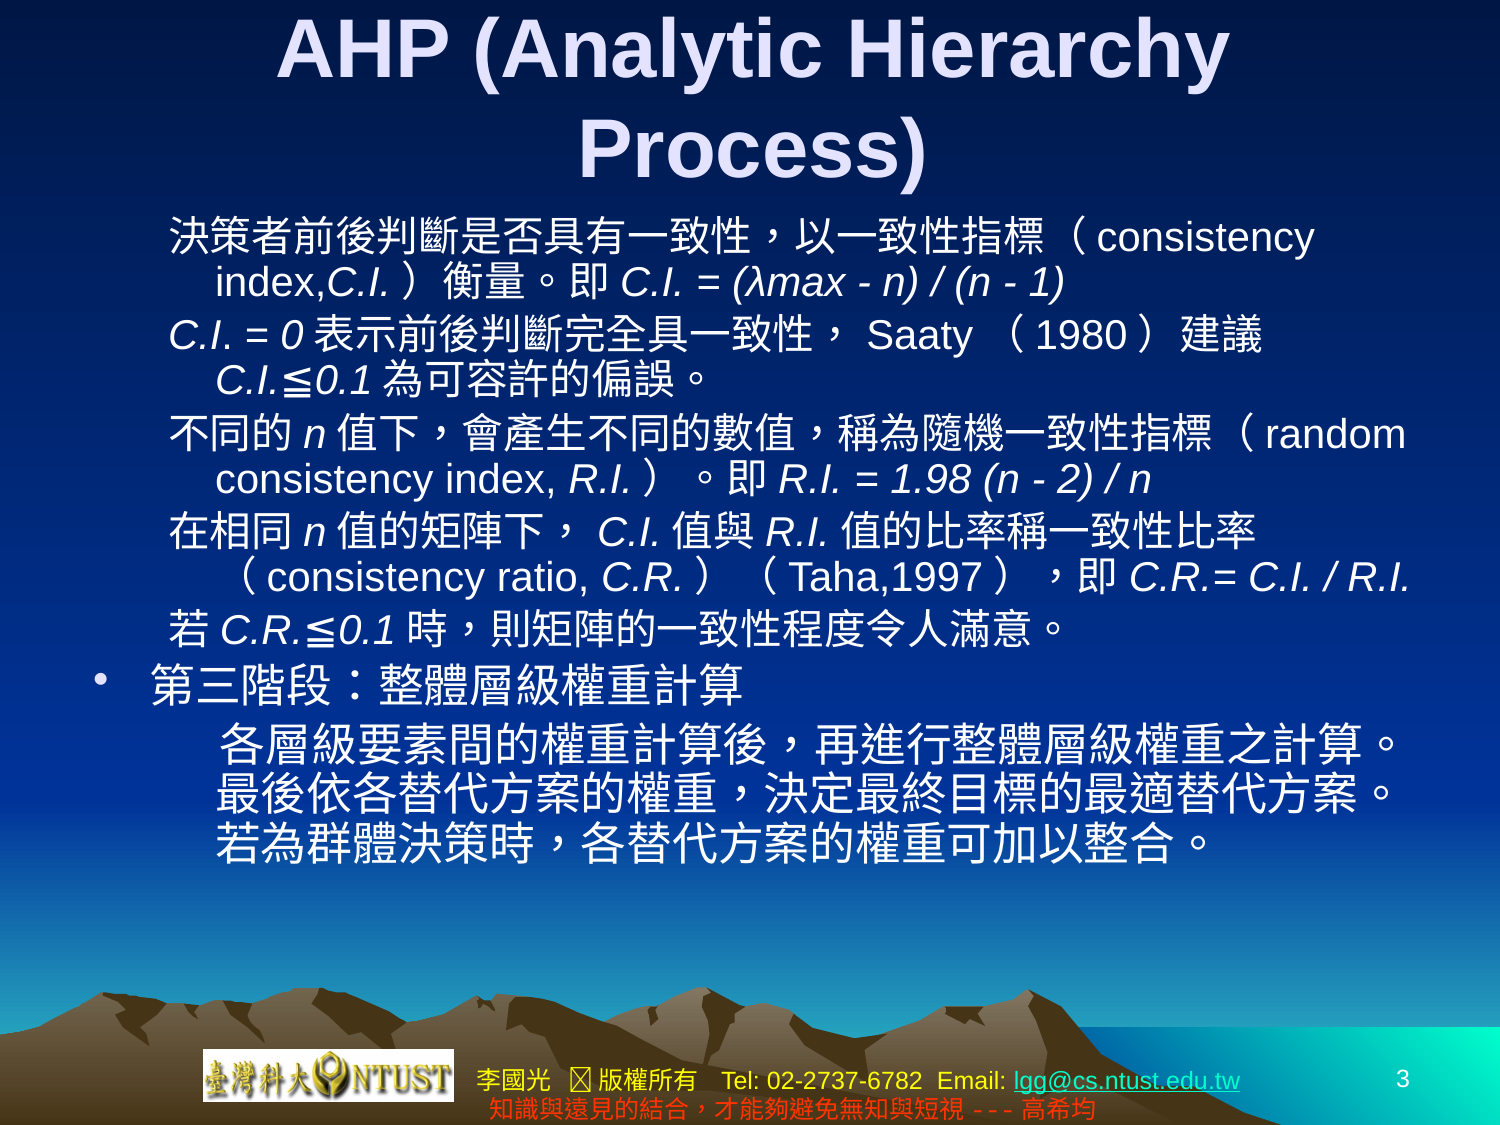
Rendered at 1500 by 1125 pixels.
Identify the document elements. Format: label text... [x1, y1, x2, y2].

slide_number 3 [1074, 1036, 1426, 1101]
title AHP (Analytic Hierarchy Process) [77, 0, 1429, 188]
picture [203, 1049, 454, 1102]
list 決策者前後判斷是否具有一致性，以一致性指標（consistency index,C.I.）衡量。即C.I. = (λmax - n) / (n - 1) C.I. = 0表示前後判斷完全具一致性，Saaty（1980）建議C.I.≦0.1為可容許的偏誤。 不同的n值下，會產生不同的數值，稱為隨機一致性指標（random consistency index, R.I.）。即R.I. = 1.98 (n - 2) / n 在相同n值的矩陣下，C.I.值與R.I.值的比率稱一致性比率（consistency ratio, C.R.）（Taha,1997），即C.R.= C.I. / R.I. 若C.R.≦0.1時，則矩陣的一致性程度令人滿意。 第三階段：整體層級權重計算 各層級要素間的權重計算後，再進行整體層級權重之計算。最後依各替代方案的權重，決定最終目標的最適替代方案。若為群體決策時，各替代方案的權重可加以整合。 [77, 207, 1429, 1036]
